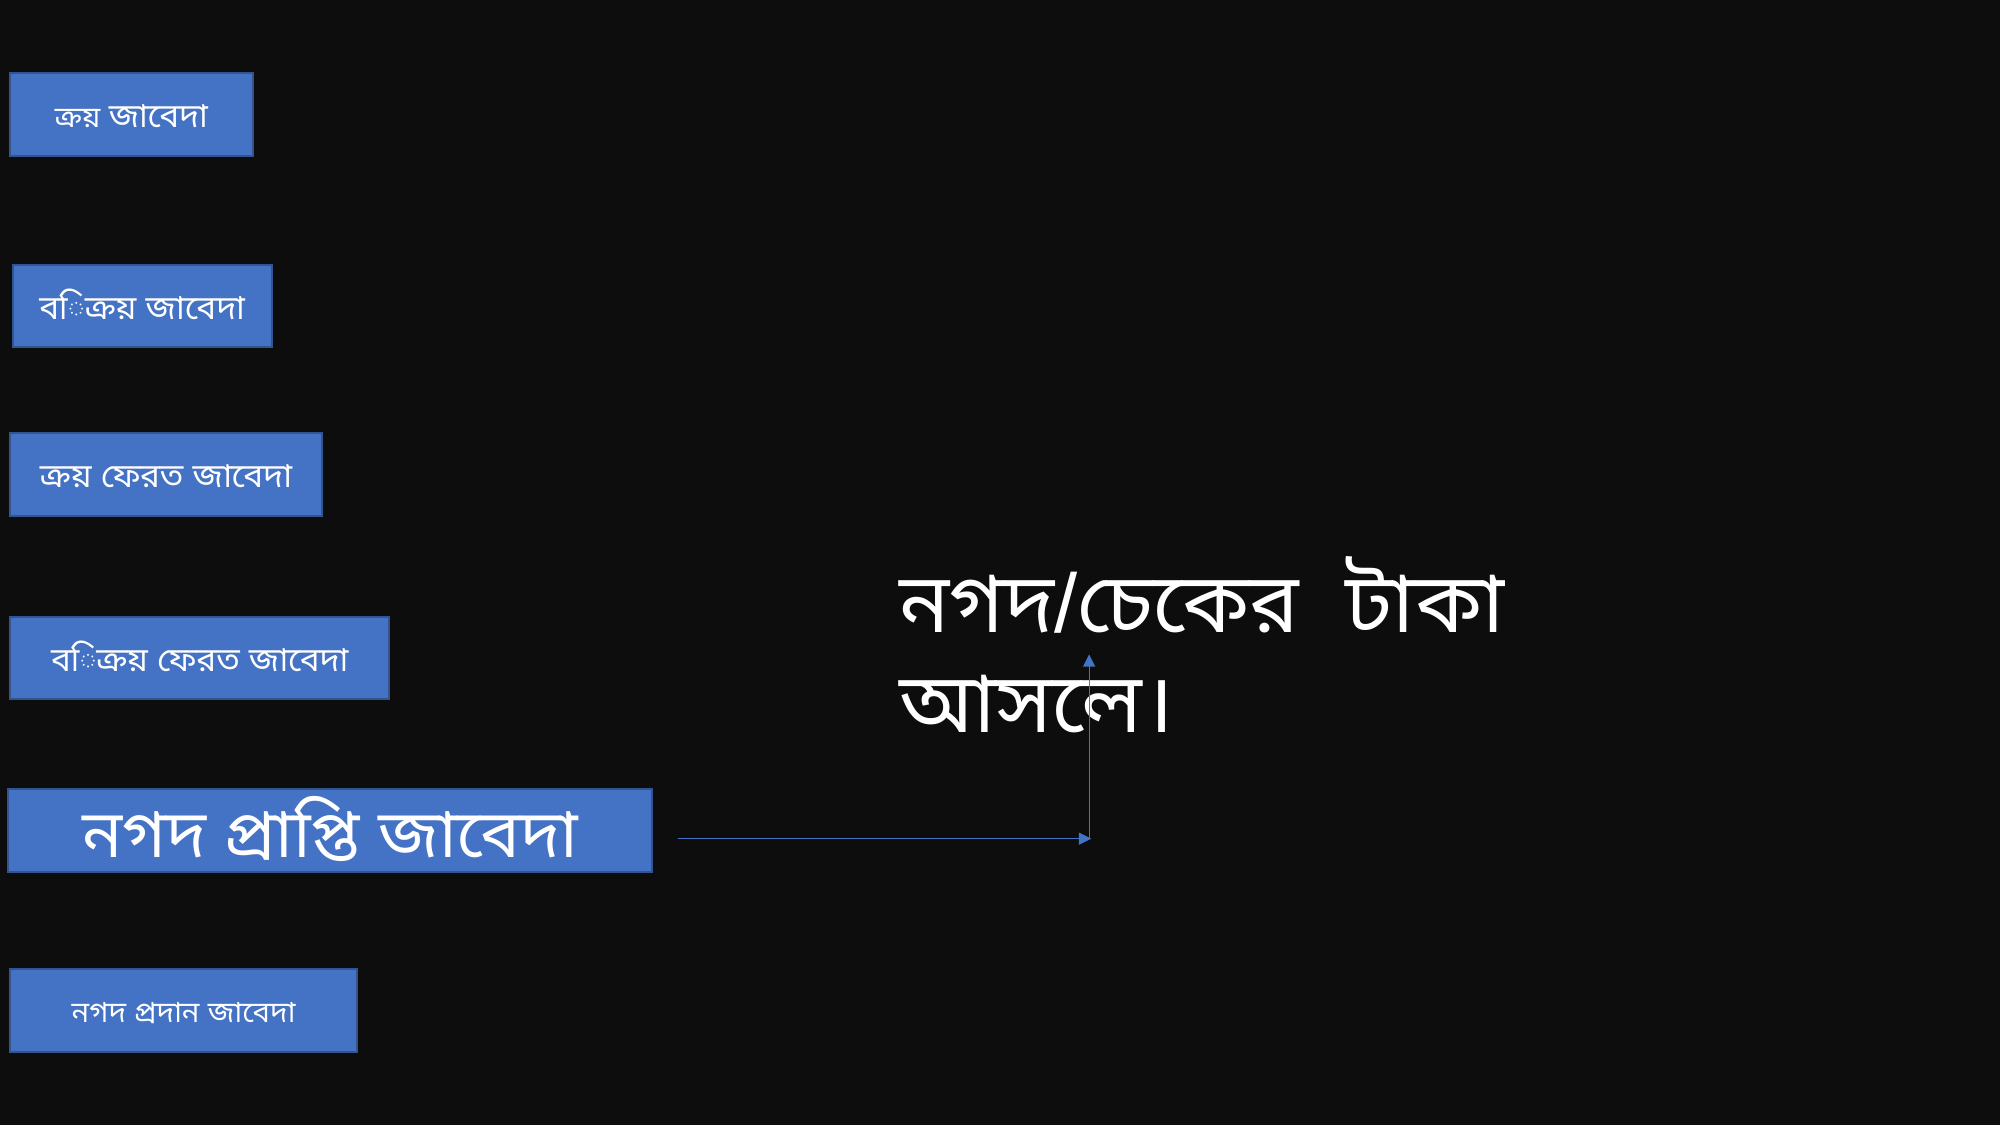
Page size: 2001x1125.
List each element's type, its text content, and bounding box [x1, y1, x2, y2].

text_box নগদ প্রাপ্তি জাবেদা [7, 788, 653, 873]
text_box নগদ/চেকের টাকা আসলে। [884, 542, 1646, 757]
text_box বিক্রয় ফেরত জাবেদা [9, 616, 390, 700]
text_box বিক্রয় জাবেদা [12, 264, 273, 348]
text_box নগদ প্রদান জাবেদা [9, 968, 358, 1053]
text_box ক্রয় জাবেদা [9, 72, 254, 157]
text_box ক্রয় ফেরত জাবেদা [9, 432, 323, 517]
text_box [678, 654, 1092, 840]
